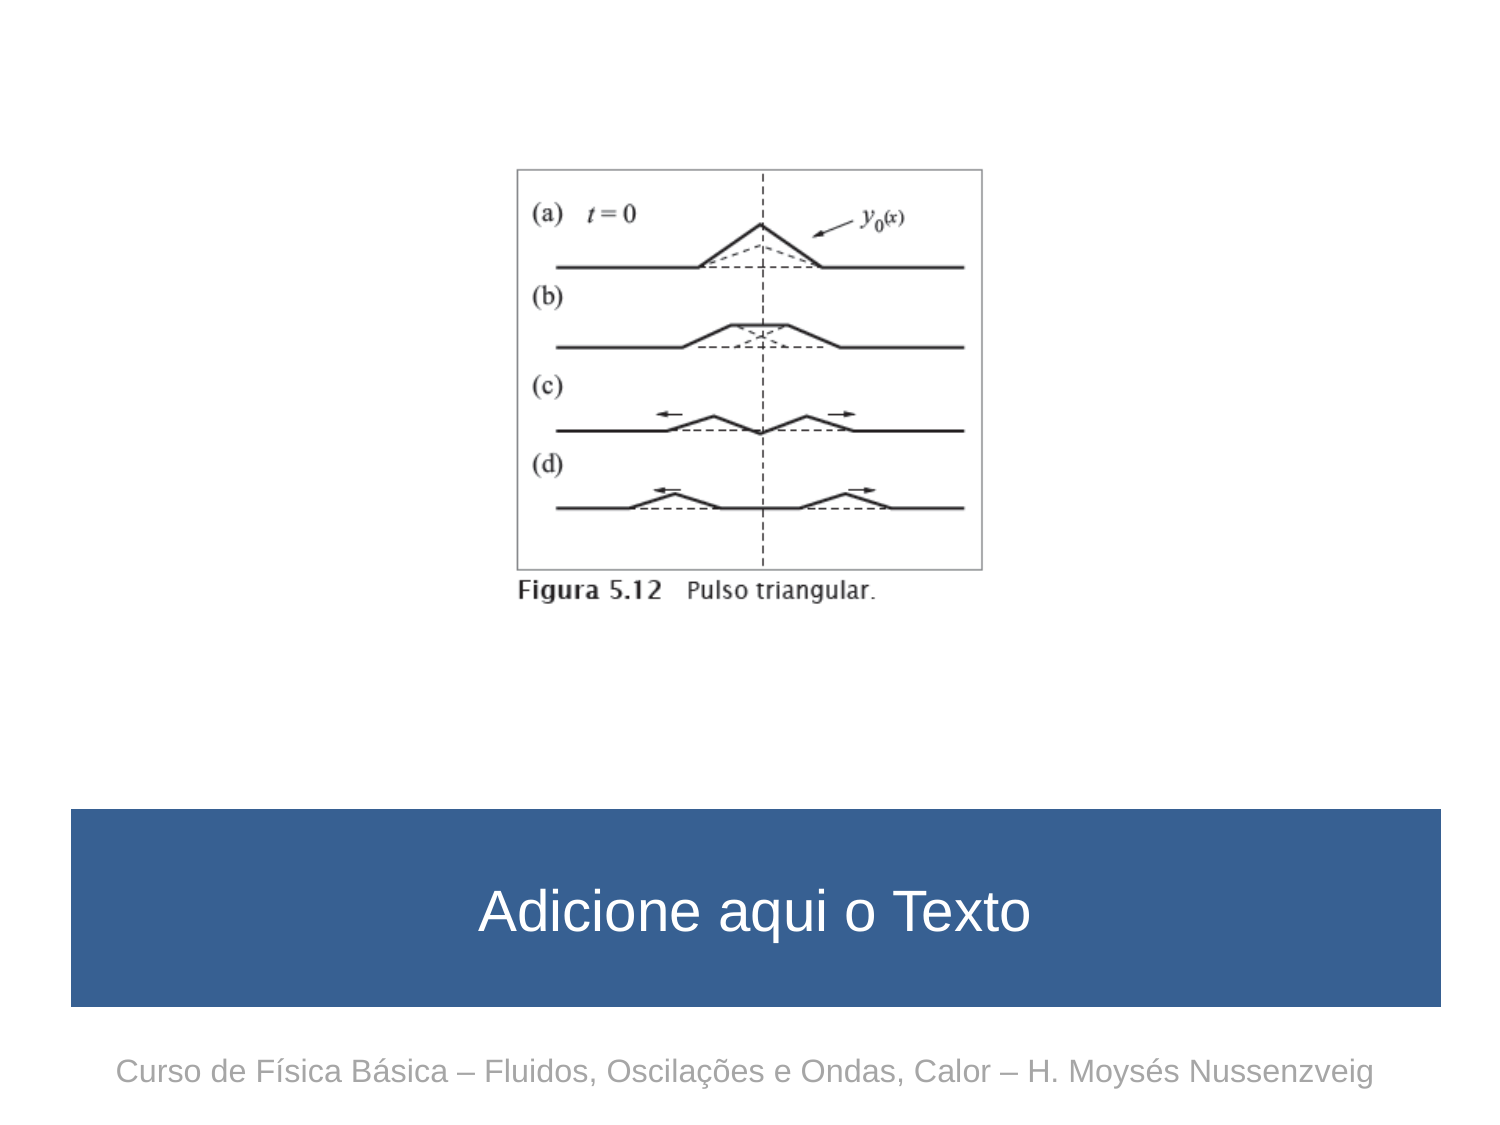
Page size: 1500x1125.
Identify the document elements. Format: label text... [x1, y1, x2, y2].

footer Curso de Física Básica – Fluidos, Oscilações e Ondas, Calor – H. Moysés Nussenzveig [0, 1042, 1500, 1103]
picture [506, 160, 994, 618]
text_box Adicione aqui o Texto [70, 808, 1442, 1008]
